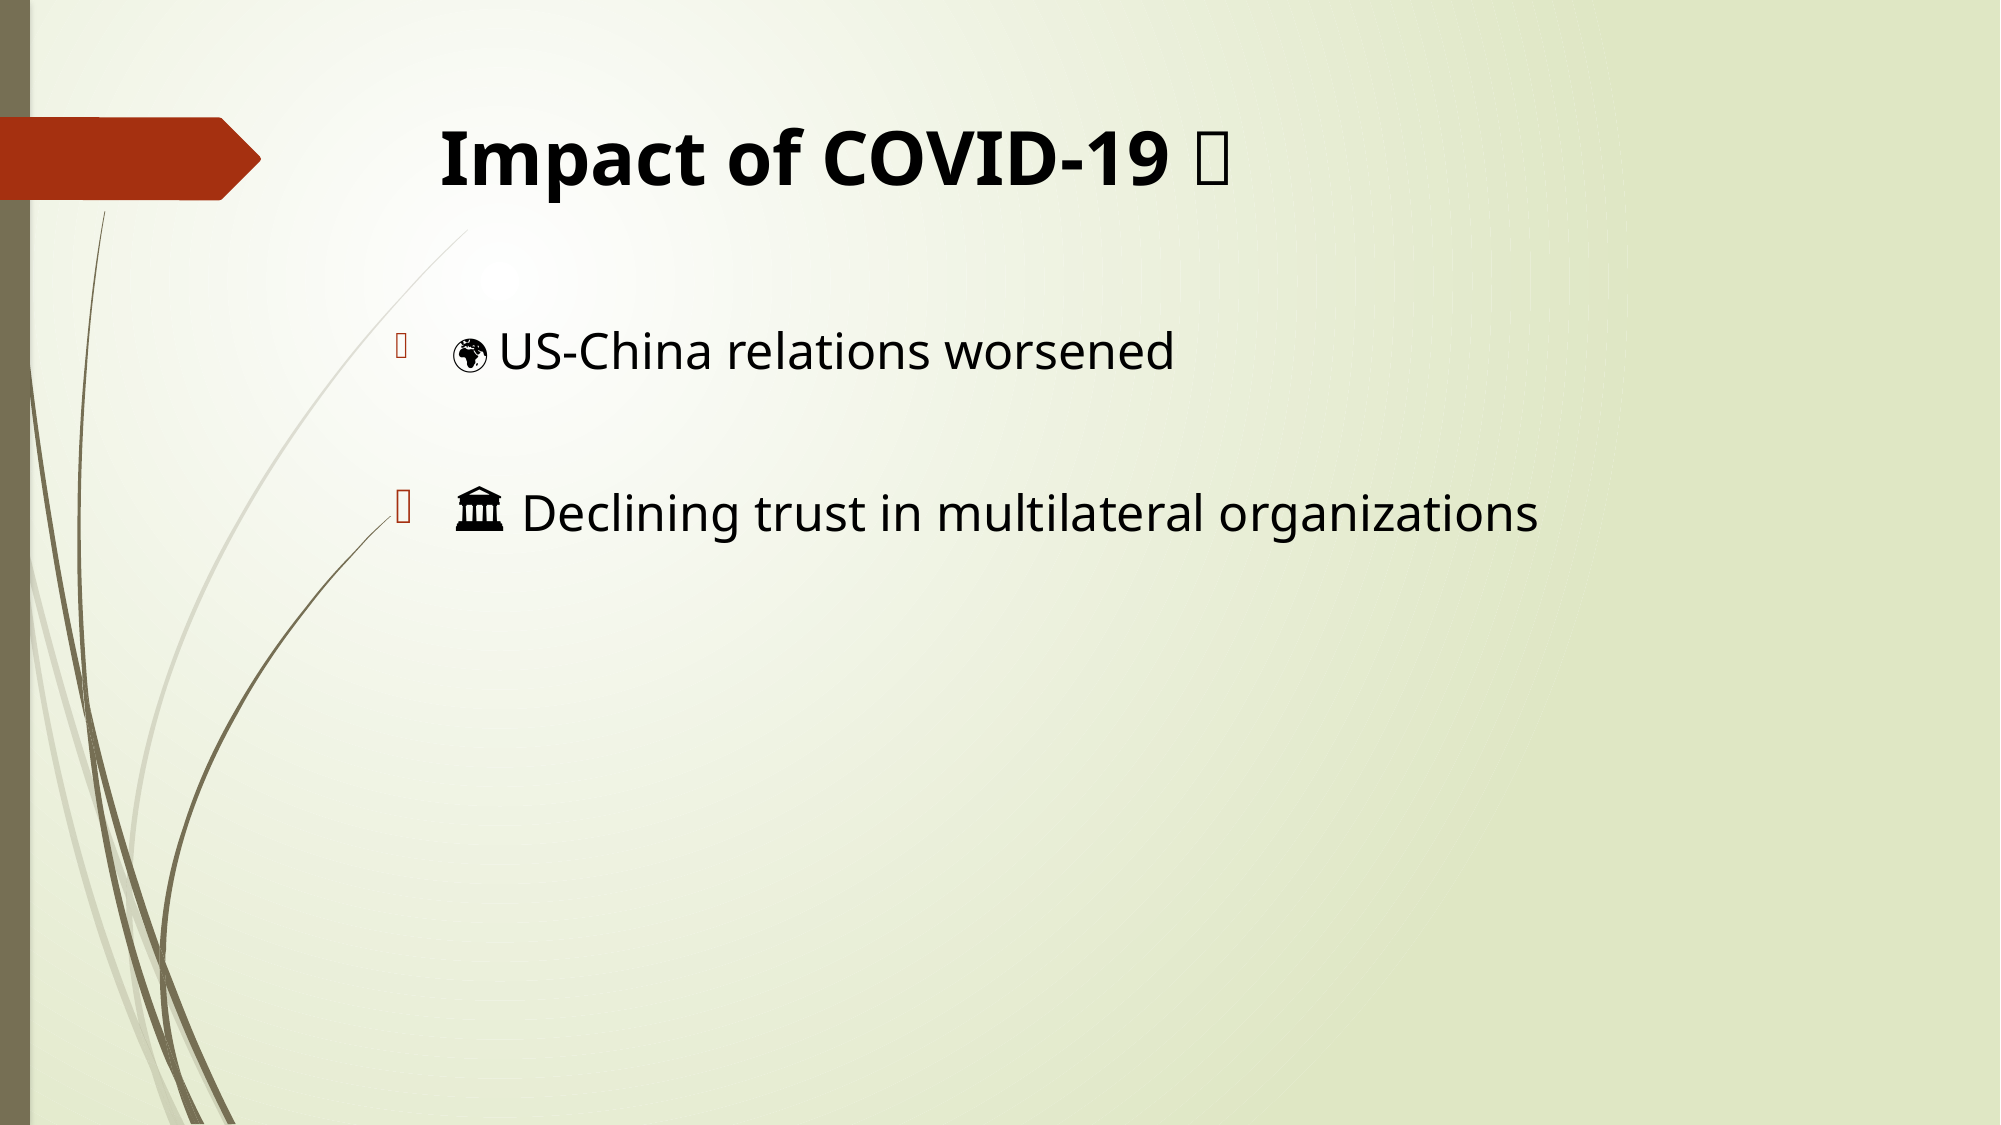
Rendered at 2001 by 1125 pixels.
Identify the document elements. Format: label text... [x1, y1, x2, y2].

title Impact of COVID-19 🦠 [425, 102, 1888, 312]
list 🌍 US-China relations worsened 🏛️ Declining trust in multilateral organizations [380, 312, 1888, 970]
